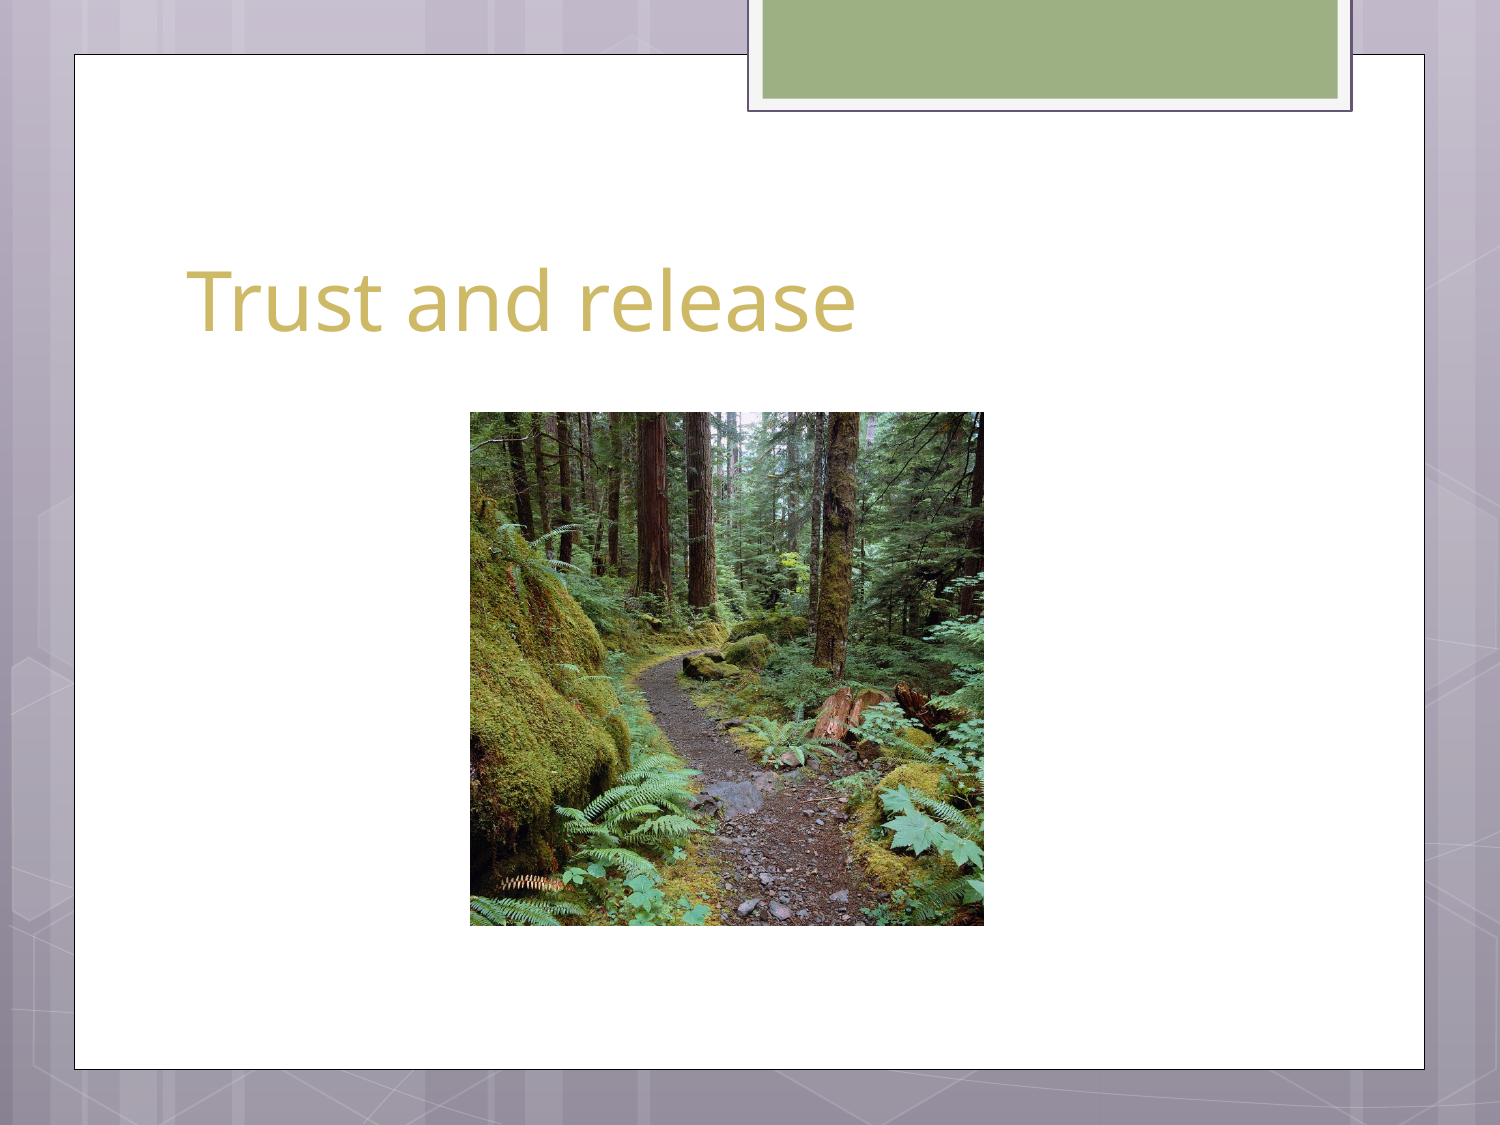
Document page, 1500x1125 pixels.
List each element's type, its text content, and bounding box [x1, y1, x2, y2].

title Trust and release [171, 168, 1324, 357]
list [469, 411, 985, 927]
